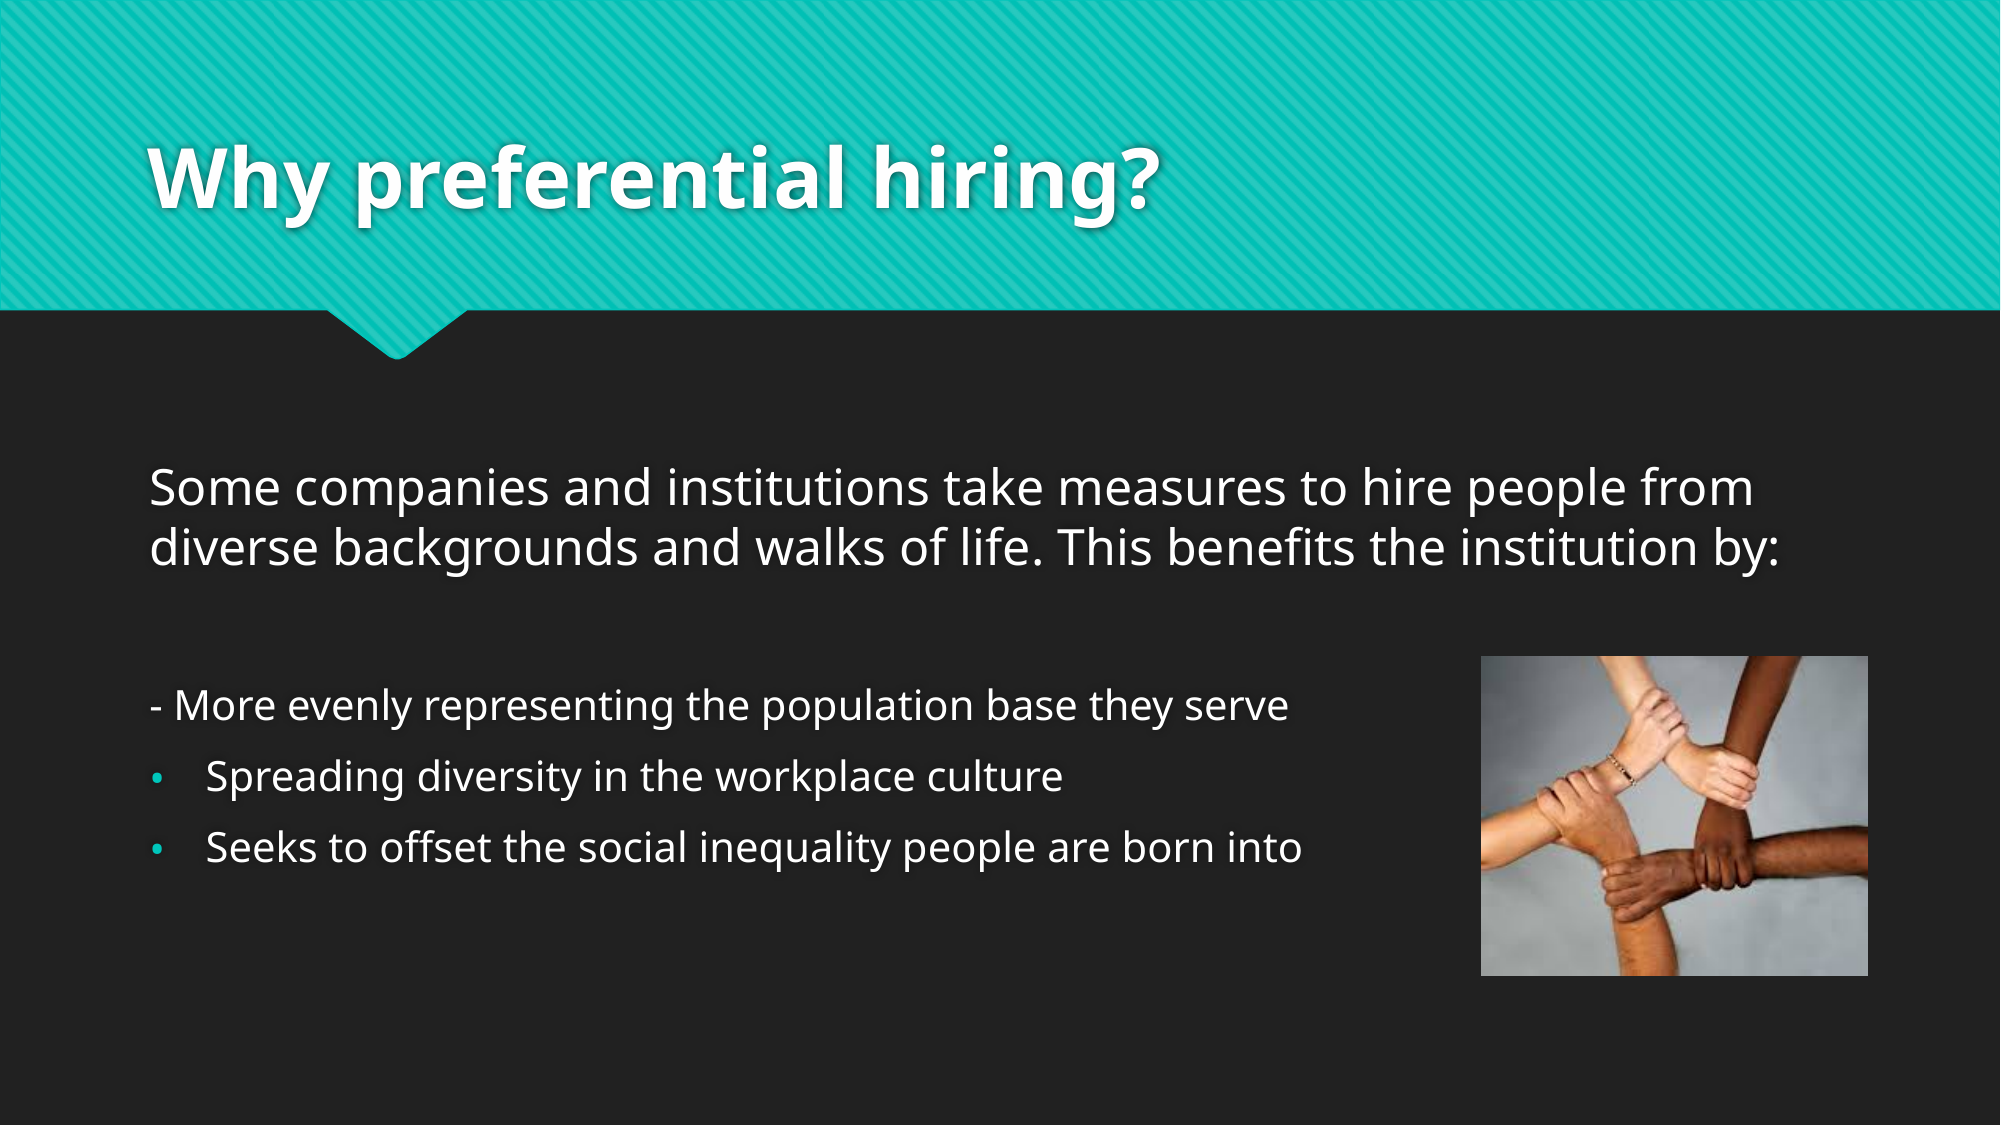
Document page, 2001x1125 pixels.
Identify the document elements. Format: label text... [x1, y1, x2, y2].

picture [1, 1, 1999, 357]
picture [1480, 656, 1868, 976]
title Why preferential hiring? [132, 73, 1868, 233]
list Some companies and institutions take measures to hire people from diverse backgrounds and walks of life. This benefits the institution by: - More evenly representing the population base they serve Spreading diversity in the workplace culture Seeks to offset the social inequality people are born into [134, 364, 1838, 962]
